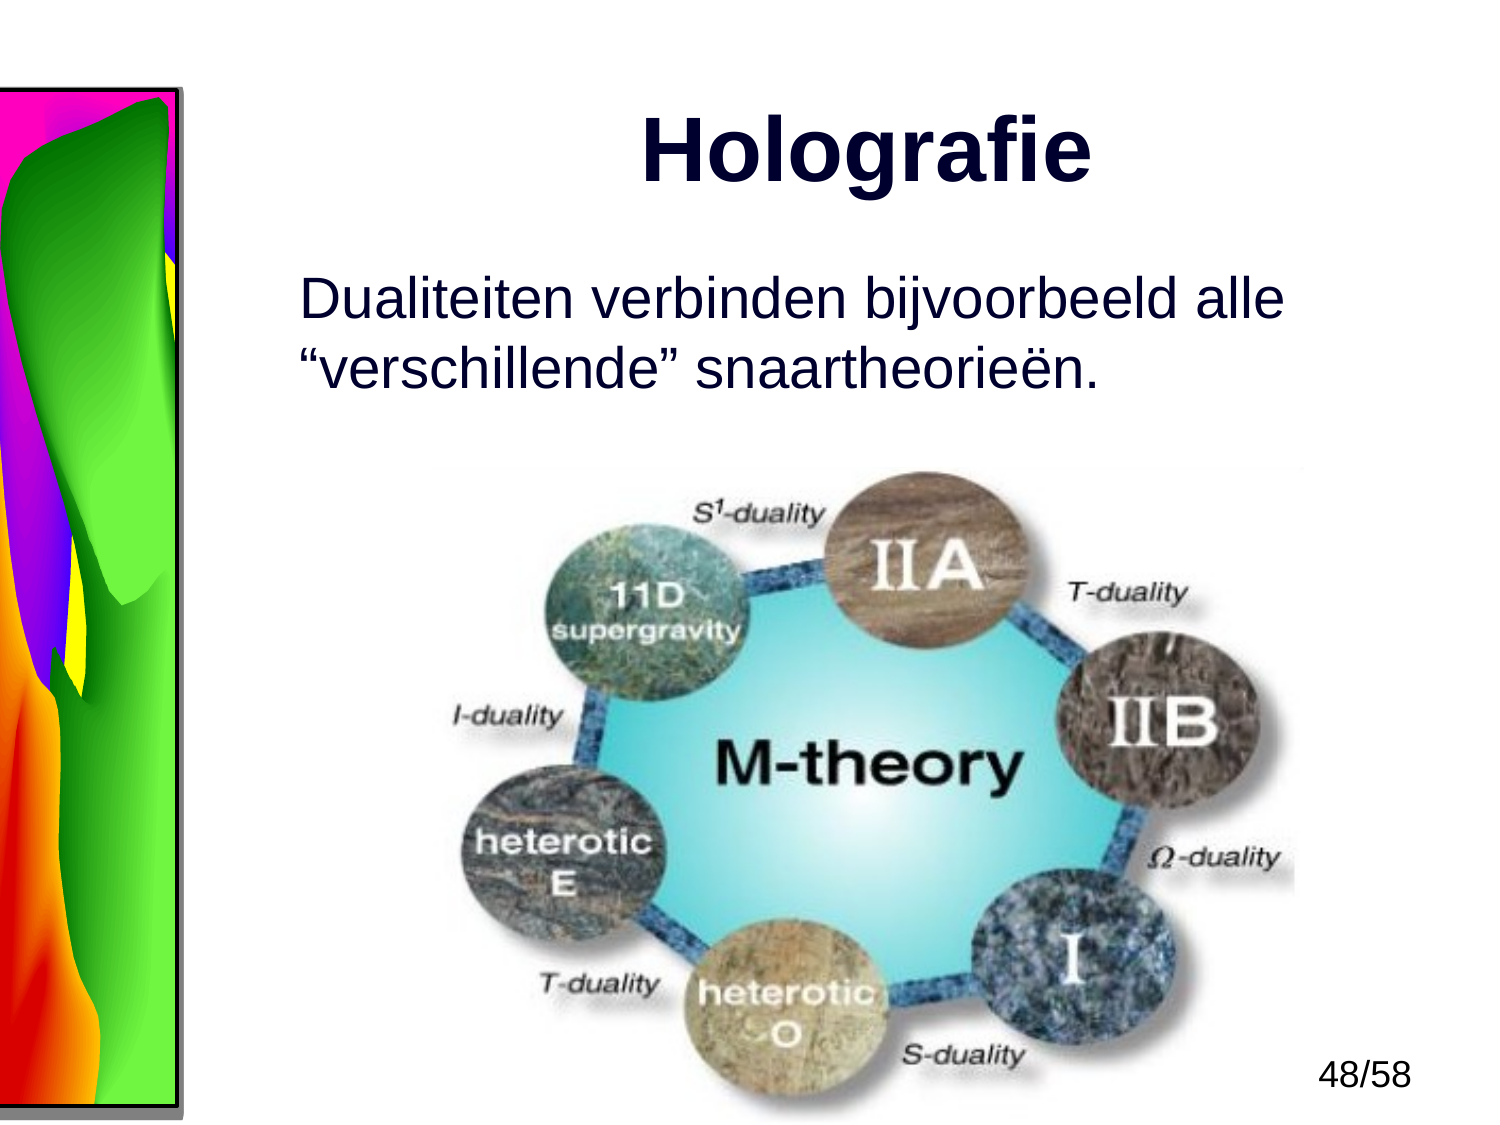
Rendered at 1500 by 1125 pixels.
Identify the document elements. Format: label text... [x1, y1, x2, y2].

list Dualiteiten verbinden bijvoorbeeld alle “verschillende” snaartheorieën. [284, 252, 1452, 1041]
title Holografie [291, 38, 1443, 252]
picture [432, 467, 1304, 1125]
